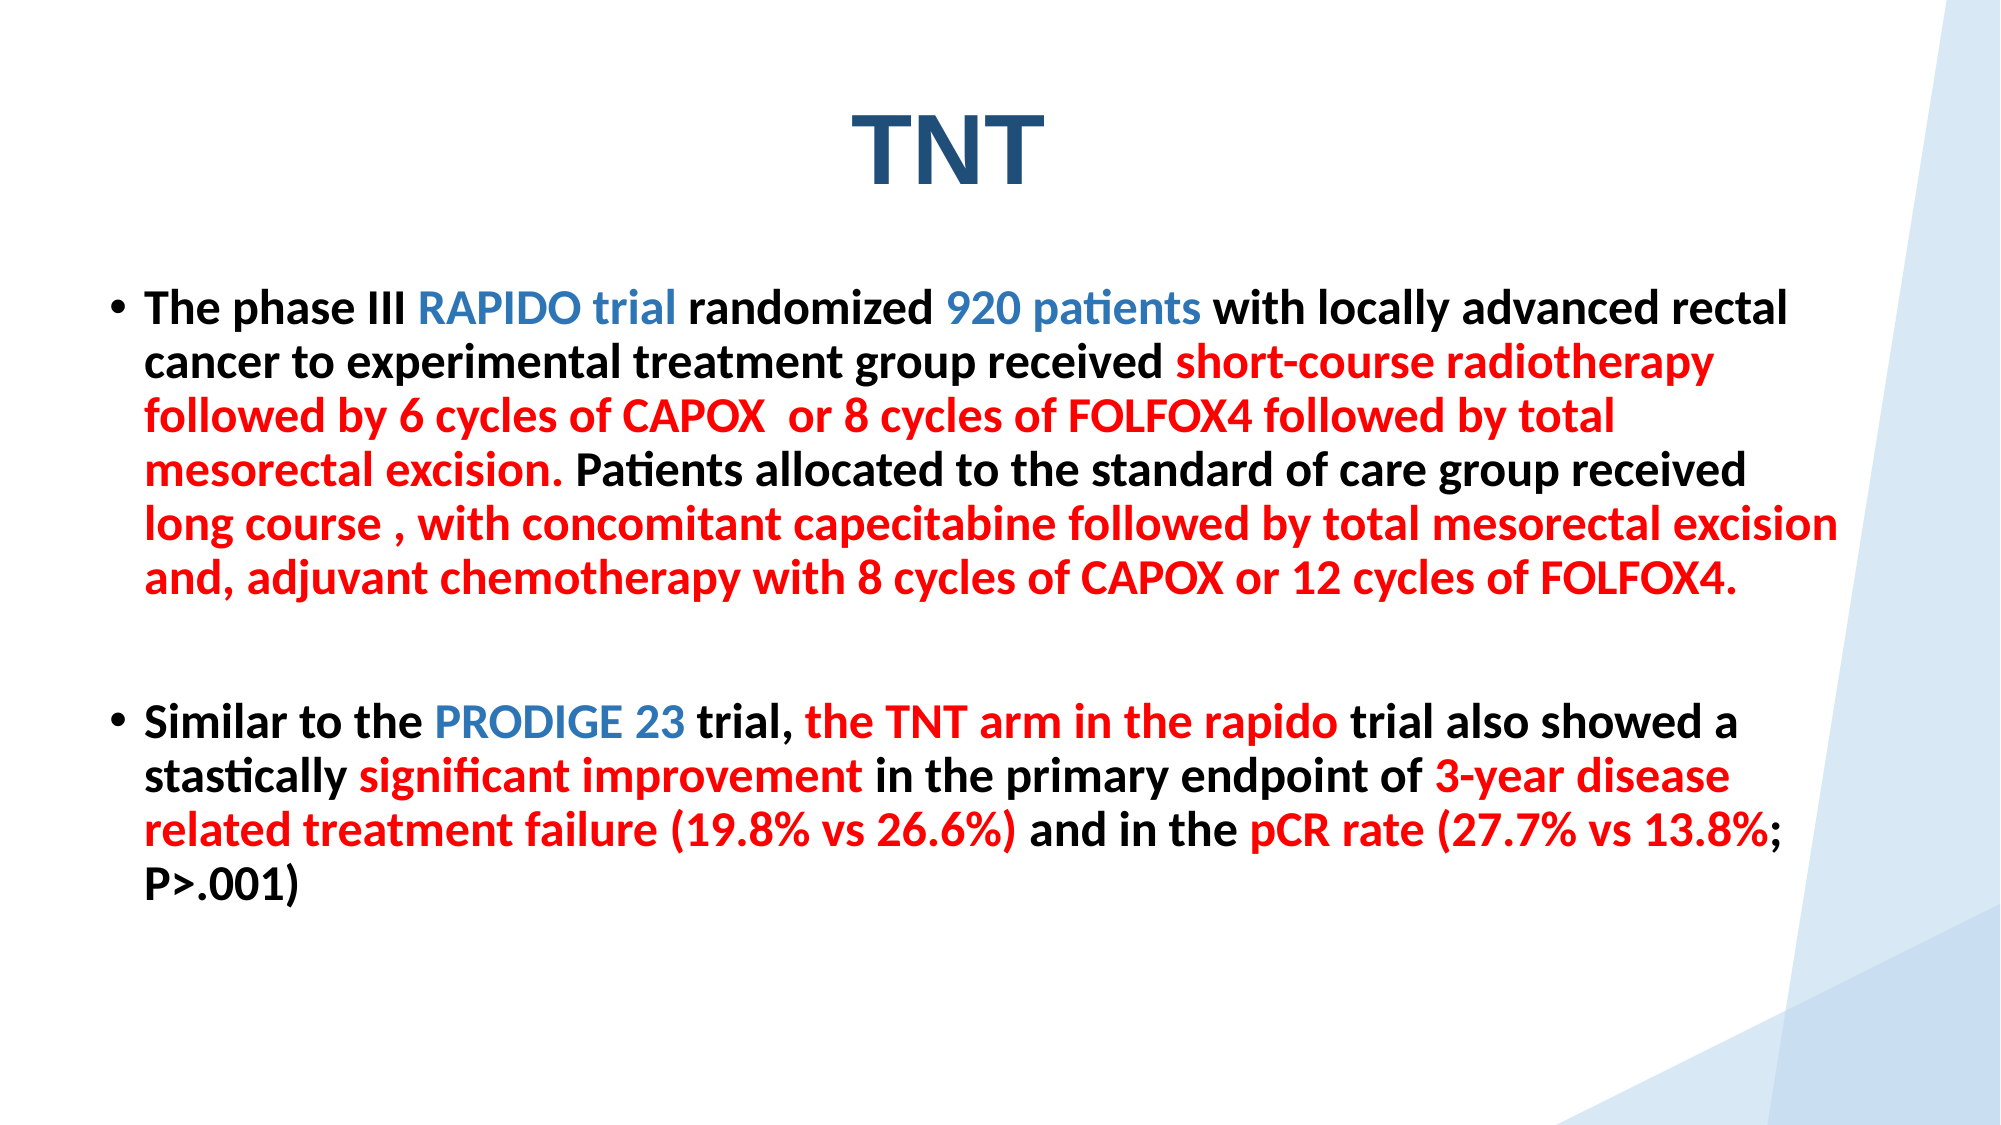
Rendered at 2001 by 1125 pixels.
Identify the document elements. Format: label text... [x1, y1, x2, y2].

text_box TNT [836, 45, 2000, 244]
list The phase III RAPIDO trial randomized 920 patients with locally advanced rectal cancer to experimental treatment group received short-course radiotherapy followed by 6 cycles of CAPOX or 8 cycles of FOLFOX4 followed by total mesorectal excision. Patients allocated to the standard of care group received long course , with concomitant capecitabine followed by total mesorectal excision and, adjuvant chemotherapy with 8 cycles of CAPOX or 12 cycles of FOLFOX4. Similar to the PRODIGE 23 trial, the TNT arm in the rapido trial also showed a stastically significant improvement in the primary endpoint of 3-year disease related treatment failure (19.8% vs 26.6%) and in the pCR rate (27.7% vs 13.8%; P>.001) [94, 274, 1863, 978]
